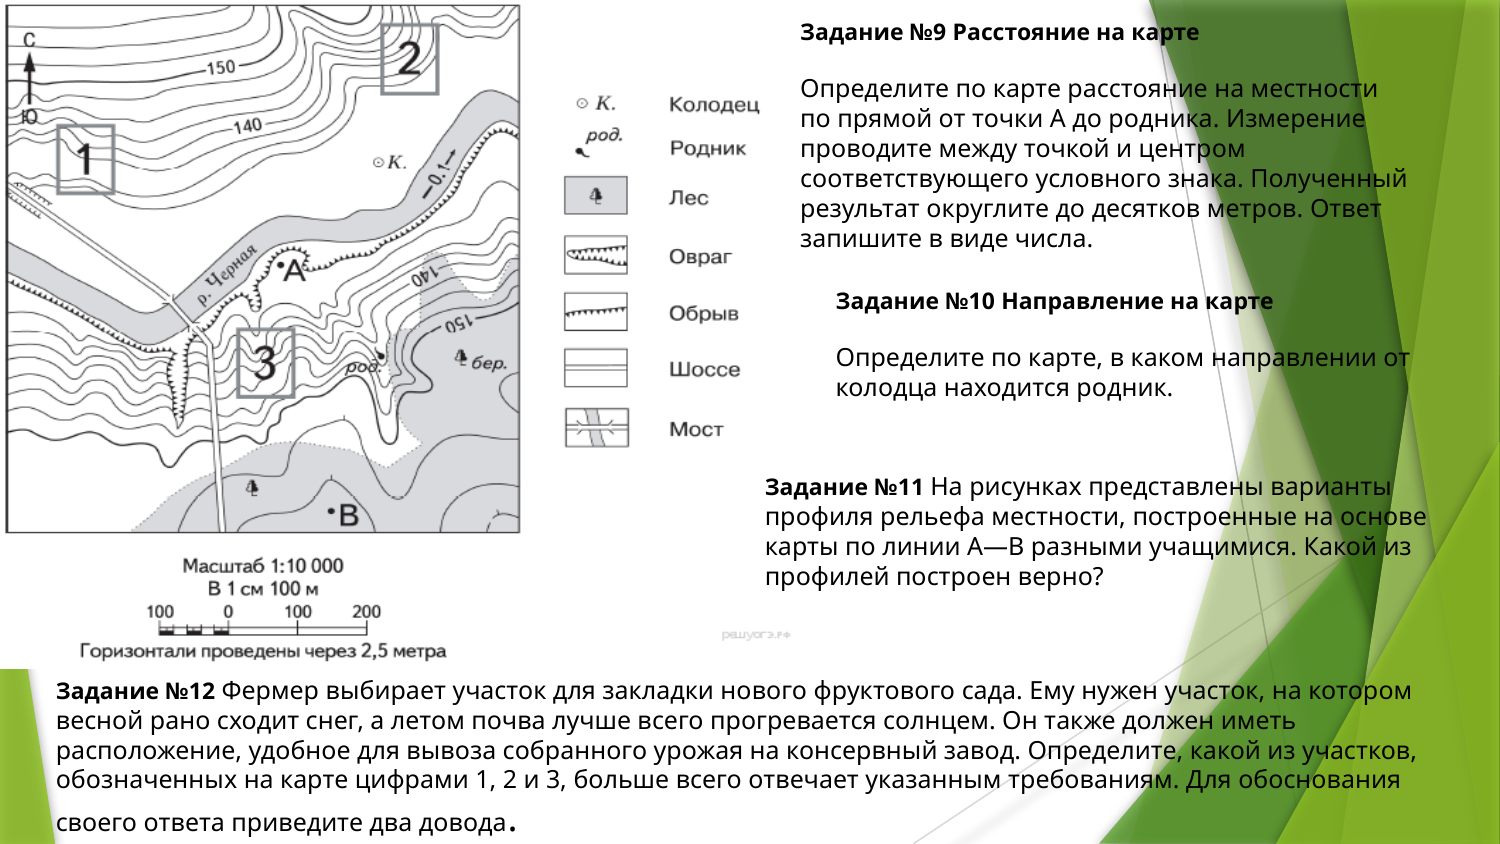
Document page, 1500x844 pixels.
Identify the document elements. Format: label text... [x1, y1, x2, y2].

picture [0, 0, 793, 670]
text_box Задание №12 Фермер выбирает участок для закладки нового фруктового сада. Ему нужен участок, на котором весной рано сходит снег, а летом почва лучше всего прогревается солнцем. Он также должен иметь расположение, удобное для вывоза собранного урожая на консервный завод. Определите, какой из участков, обозначенных на карте цифрами 1, 2 и 3, больше всего отвечает указанным требованиям. Для обоснования своего ответа приведите два довода. [41, 666, 1477, 844]
text_box Задание №11 На рисунках представлены варианты профиля рельефа местности, построенные на основе карты по линии А—В разными учащимися. Какой из профилей построен верно? [802, 463, 1500, 598]
text_box Задание №10 Направление на карте Определите по карте, в каком направлении от колодца находится родник. [820, 278, 1447, 409]
text_box Задание №9 Расстояние на карте Определите по карте расстояние на местности по прямой от точки А до родника. Измерение проводите между точкой и центром соответствующего условного знака. Полученный результат округлите до десятков метров. Ответ запишите в виде числа. [802, 10, 1429, 380]
